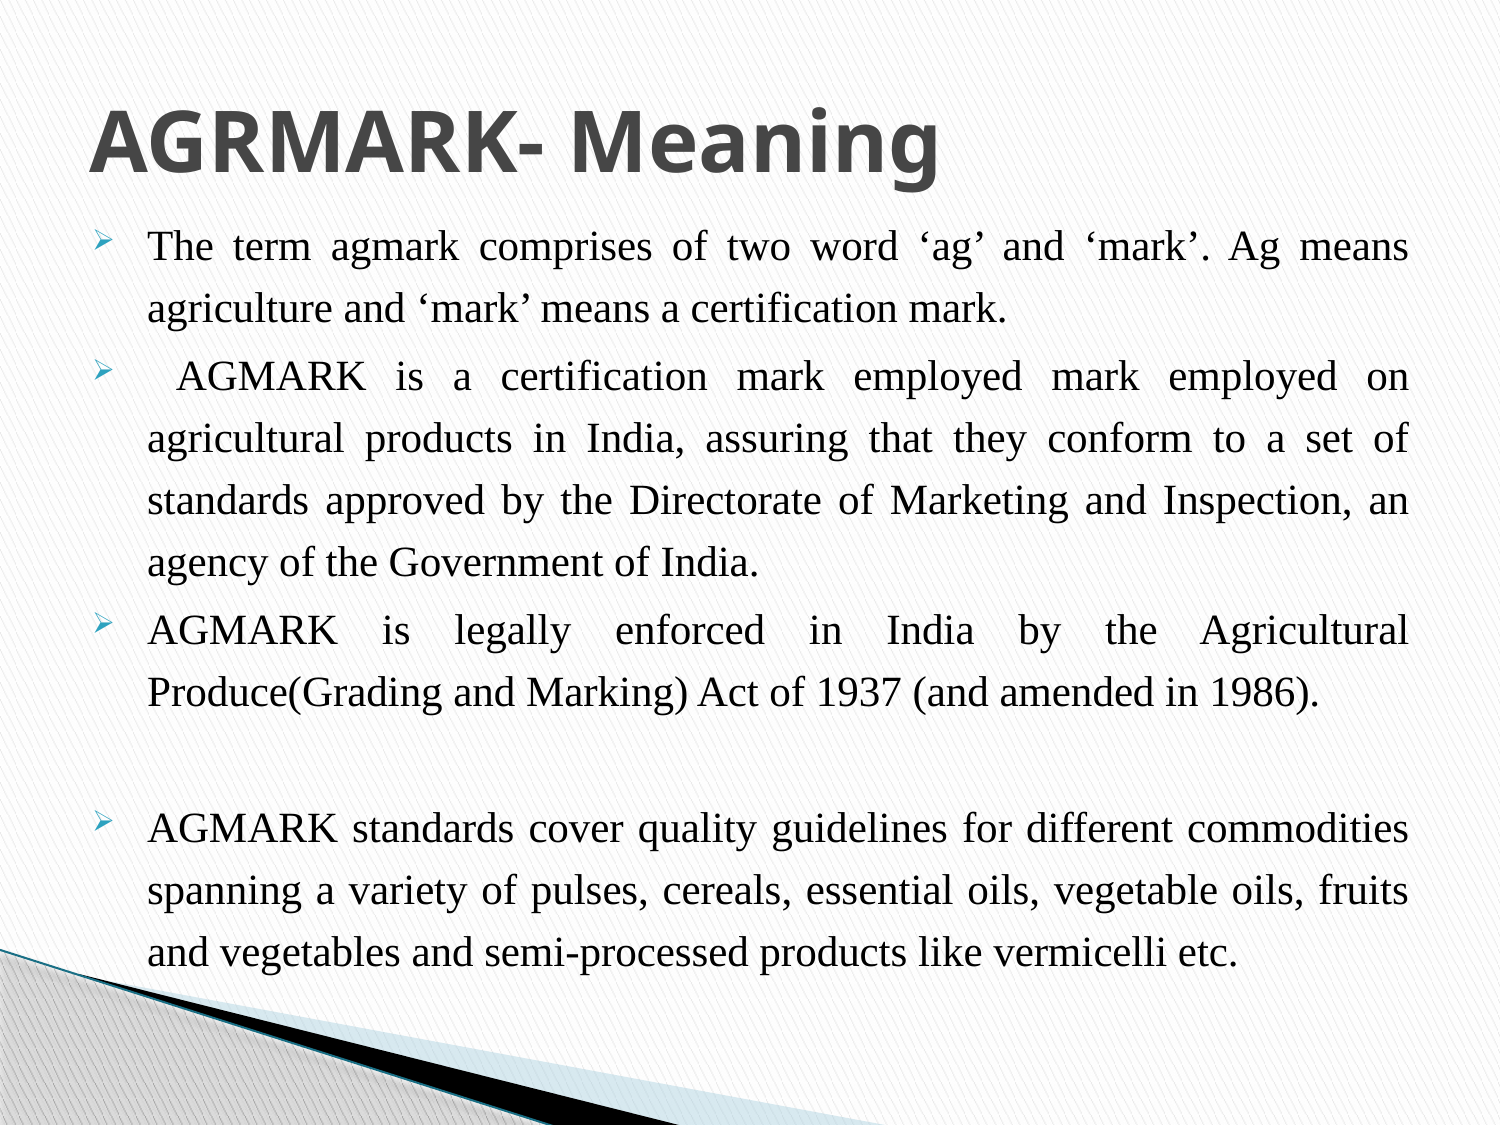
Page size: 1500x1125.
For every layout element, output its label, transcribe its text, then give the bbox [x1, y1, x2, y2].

title AGRMARK- Meaning [75, 45, 1425, 233]
list The term agmark comprises of two word ‘ag’ and ‘mark’. Ag means agriculture and ‘mark’ means a certification mark. AGMARK is a certification mark employed mark employed on agricultural products in India, assuring that they conform to a set of standards approved by the Directorate of Marketing and Inspection, an agency of the Government of India. AGMARK is legally enforced in India by the Agricultural Produce(Grading and Marking) Act of 1937 (and amended in 1986). AGMARK standards cover quality guidelines for different commodities spanning a variety of pulses, cereals, essential oils, vegetable oils, fruits and vegetables and semi-processed products like vermicelli etc. [75, 233, 1425, 1005]
